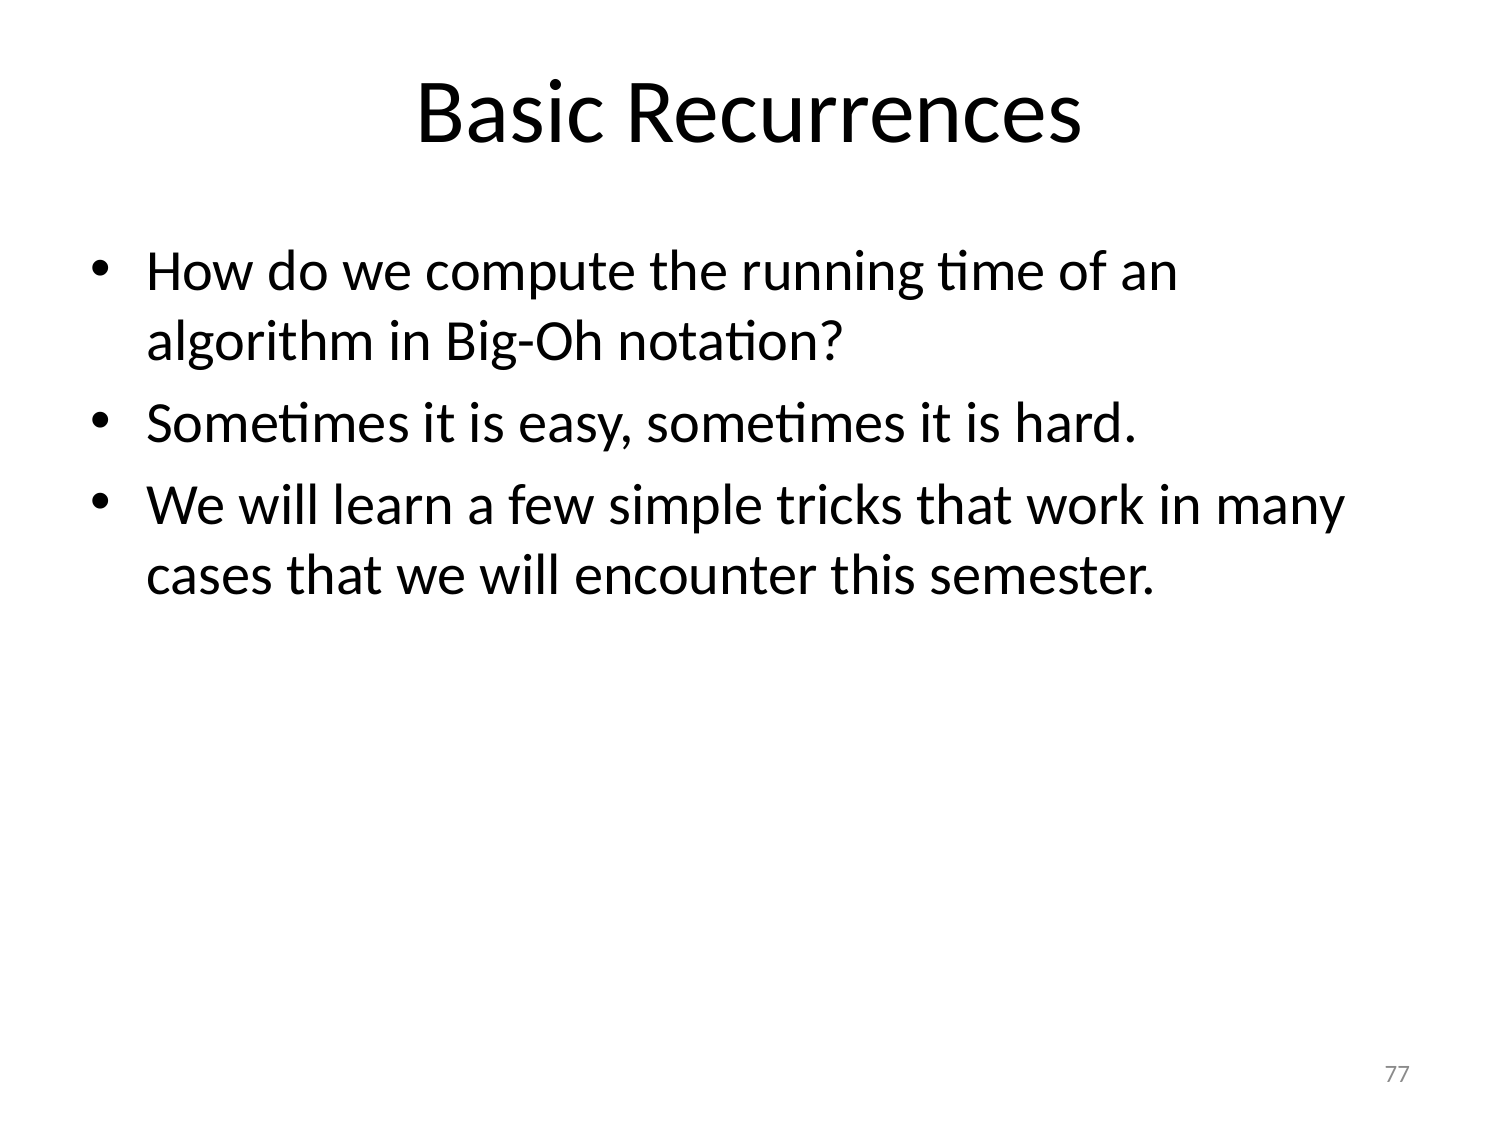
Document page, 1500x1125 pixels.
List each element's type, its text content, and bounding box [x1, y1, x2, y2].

slide_number 77 [1074, 1042, 1425, 1103]
title Basic Recurrences [75, 12, 1425, 200]
list How do we compute the running time of an algorithm in Big-Oh notation? Sometimes it is easy, sometimes it is hard. We will learn a few simple tricks that work in many cases that we will encounter this semester. [75, 224, 1425, 1050]
